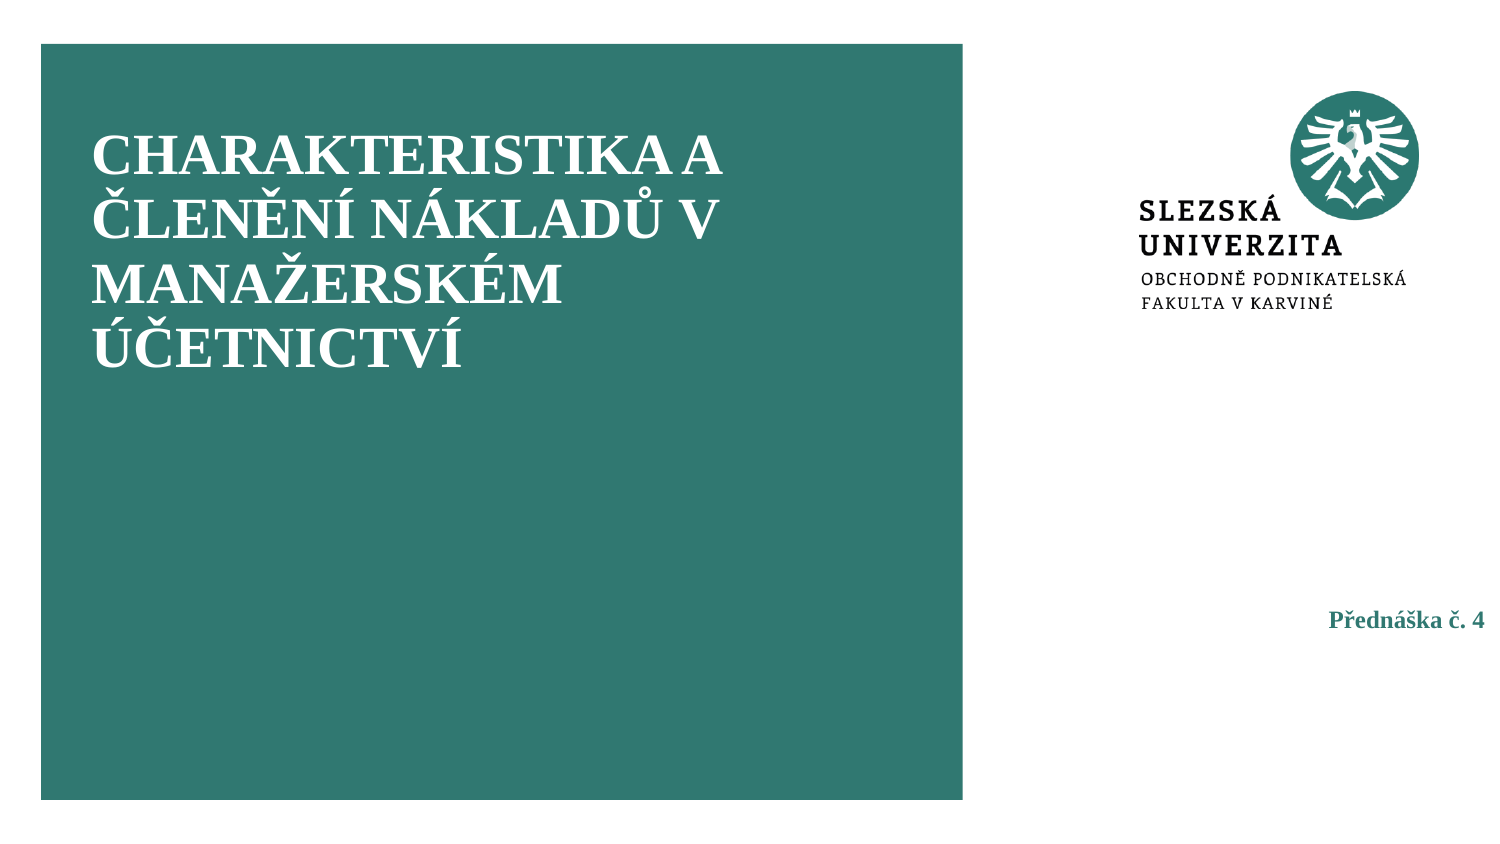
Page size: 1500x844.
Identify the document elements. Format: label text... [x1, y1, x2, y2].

text_box [39, 42, 965, 802]
title CHARAKTERISTIKA A ČLENĚNÍ NÁKLADŮ V MANAŽERSKÉM ÚČETNICTVÍ [76, 114, 916, 470]
picture [1139, 90, 1419, 309]
text_box Přednáška č. 4 [896, 598, 1500, 788]
